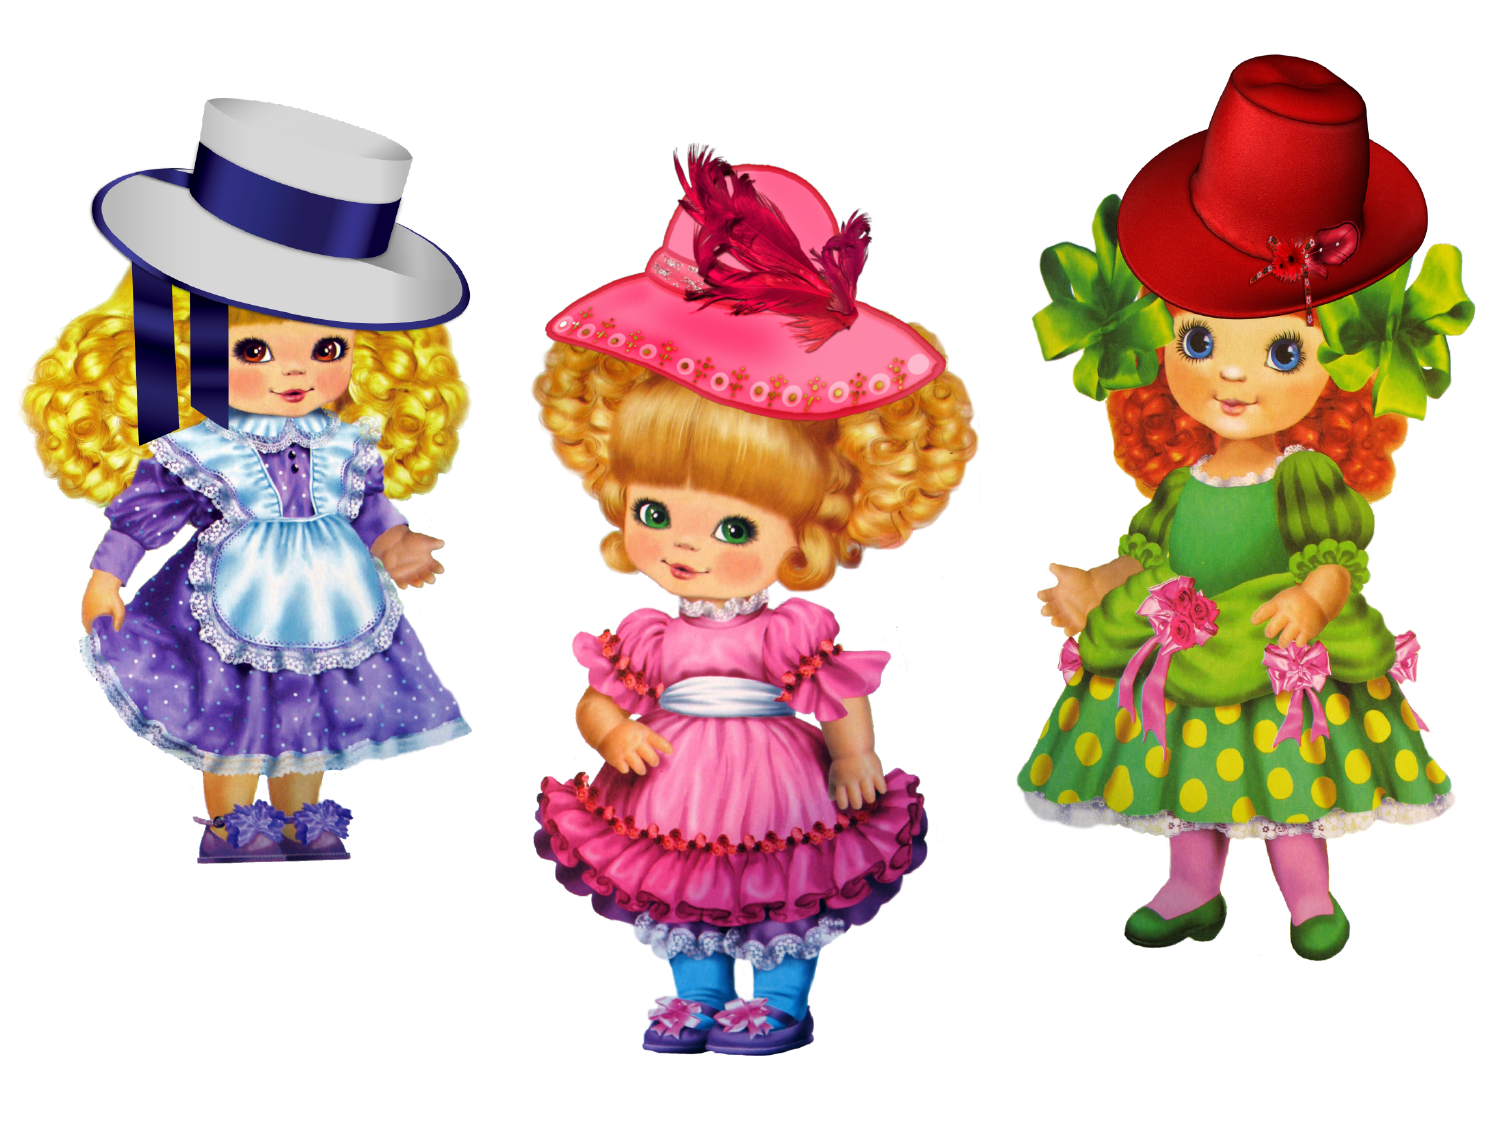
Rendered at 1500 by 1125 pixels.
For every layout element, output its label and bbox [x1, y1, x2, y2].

picture [0, 54, 1483, 1068]
